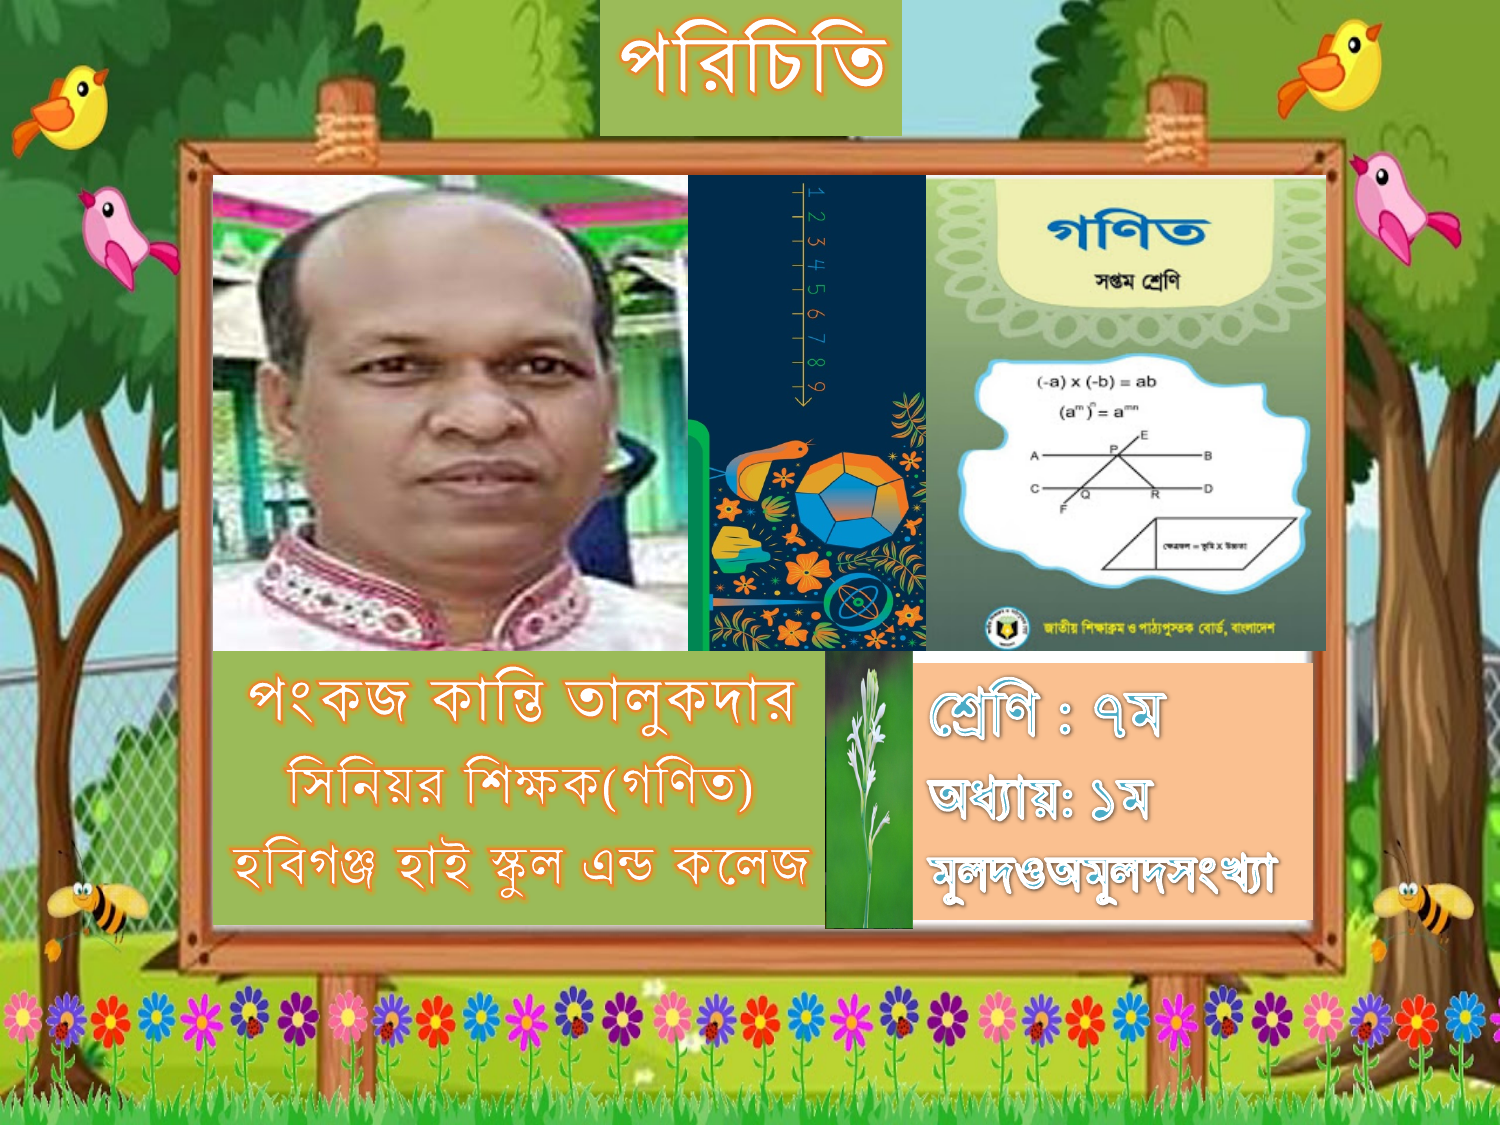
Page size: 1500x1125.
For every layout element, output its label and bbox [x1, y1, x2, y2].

text_box [0, 0, 1500, 1125]
